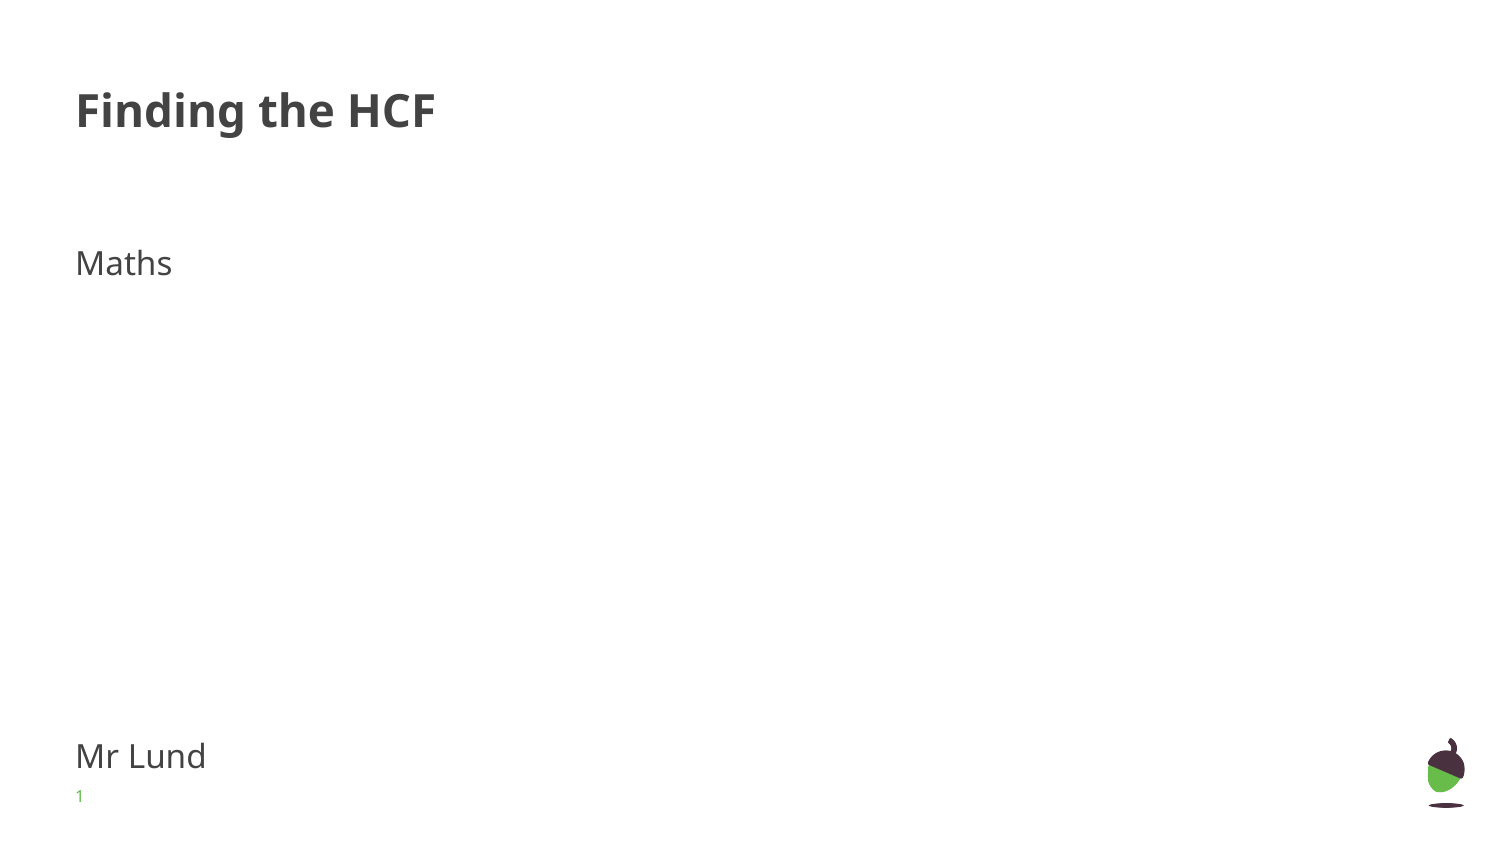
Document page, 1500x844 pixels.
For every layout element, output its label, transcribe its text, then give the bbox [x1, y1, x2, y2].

title Finding the HCF [75, 73, 724, 207]
slide_number ‹#› [75, 786, 194, 816]
picture [1427, 738, 1465, 808]
subtitle Mr Lund [75, 673, 724, 776]
list Maths [75, 235, 724, 673]
